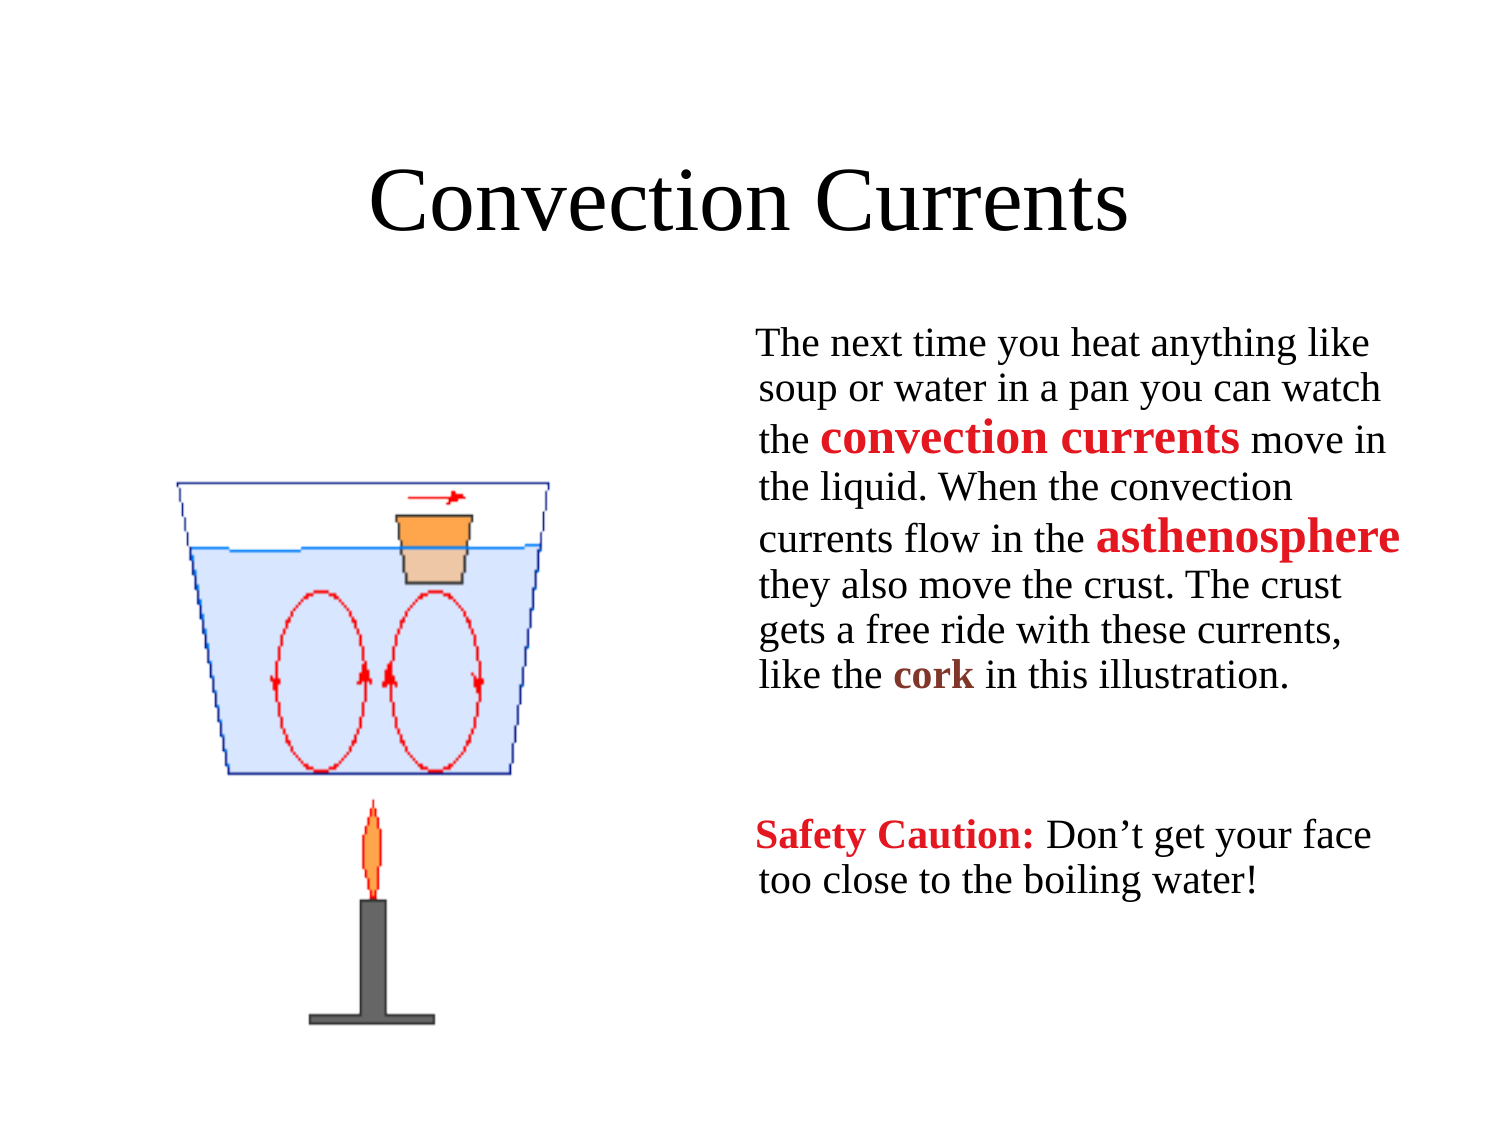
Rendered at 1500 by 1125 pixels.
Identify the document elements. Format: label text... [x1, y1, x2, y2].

list The next time you heat anything like soup or water in a pan you can watch the convection currents move in the liquid. When the convection currents flow in the asthenosphere they also move the crust. The crust gets a free ride with these currents, like the cork in this illustration. Safety Caution: Don’t get your face too close to the boiling water! [687, 312, 1425, 1050]
picture [124, 274, 660, 1038]
title Convection Currents [112, 99, 1388, 288]
